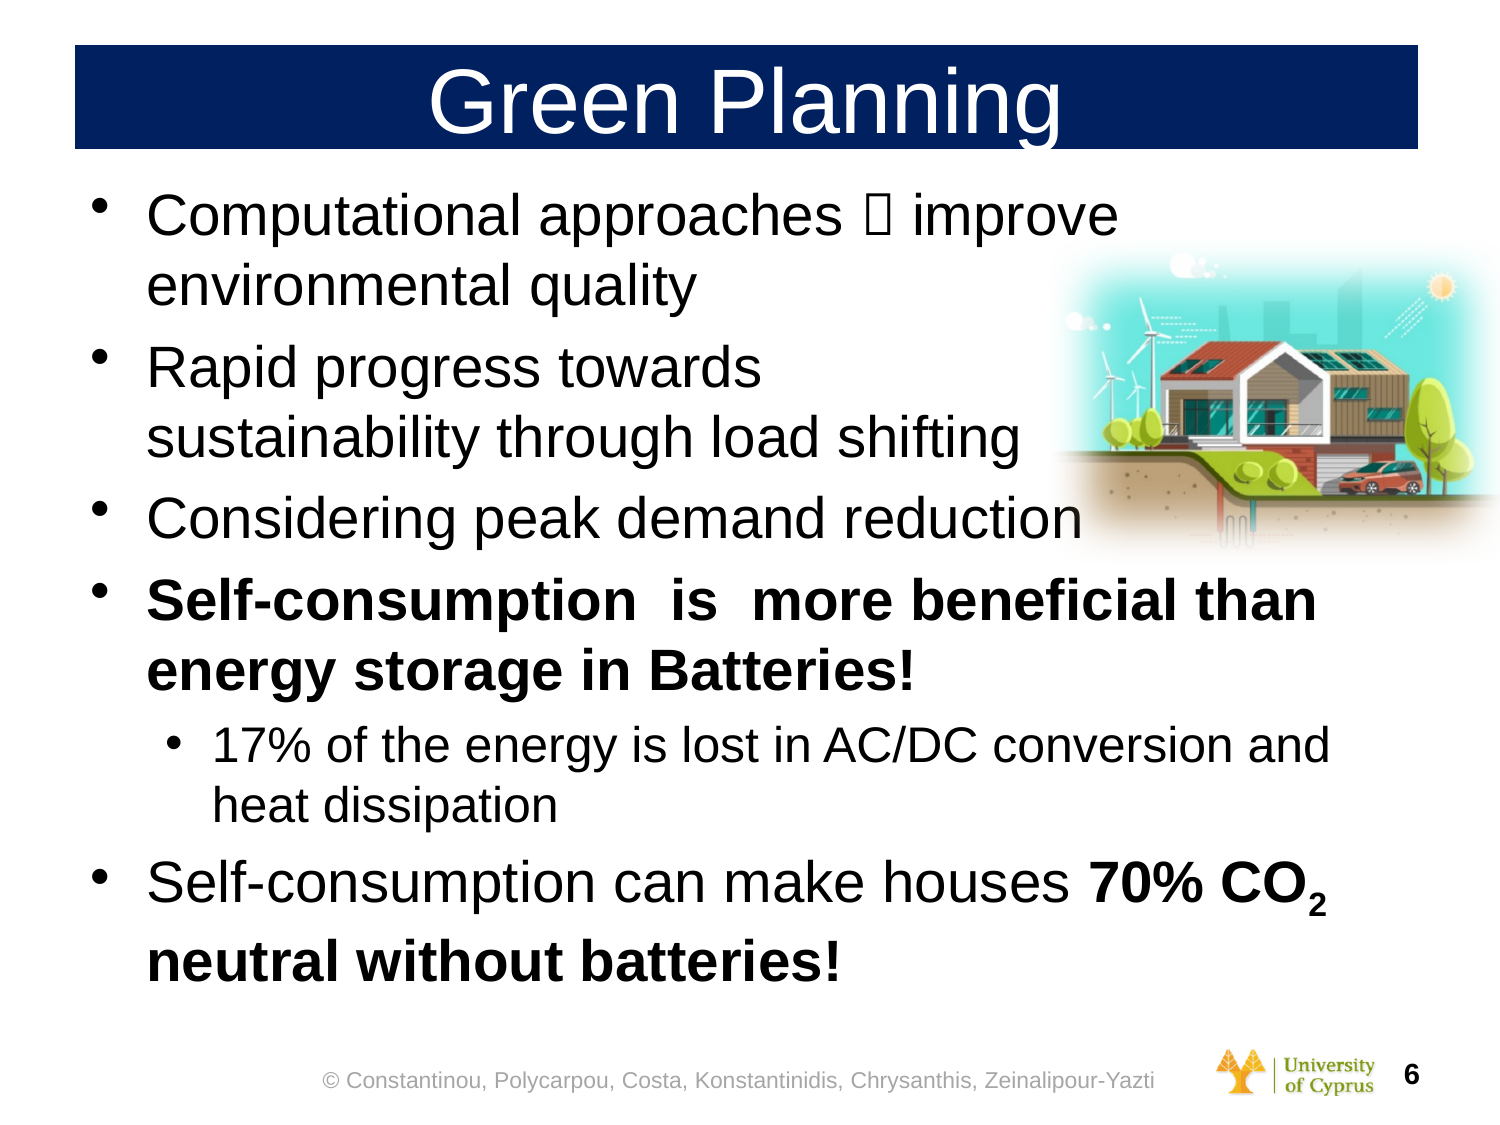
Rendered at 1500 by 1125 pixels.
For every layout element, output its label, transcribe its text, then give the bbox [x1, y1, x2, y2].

list Computational approaches  improve environmental quality Rapid progress towards sustainability through load shifting Considering peak demand reduction Self-consumption is more beneficial than energy storage in Batteries! 17% of the energy is lost in AC/DC conversion and heat dissipation Self-consumption can make houses 70% CO2 neutral without batteries! [75, 131, 1425, 965]
title Green Planning [75, 45, 1418, 131]
picture [1045, 235, 1500, 567]
picture [1214, 1047, 1376, 1096]
